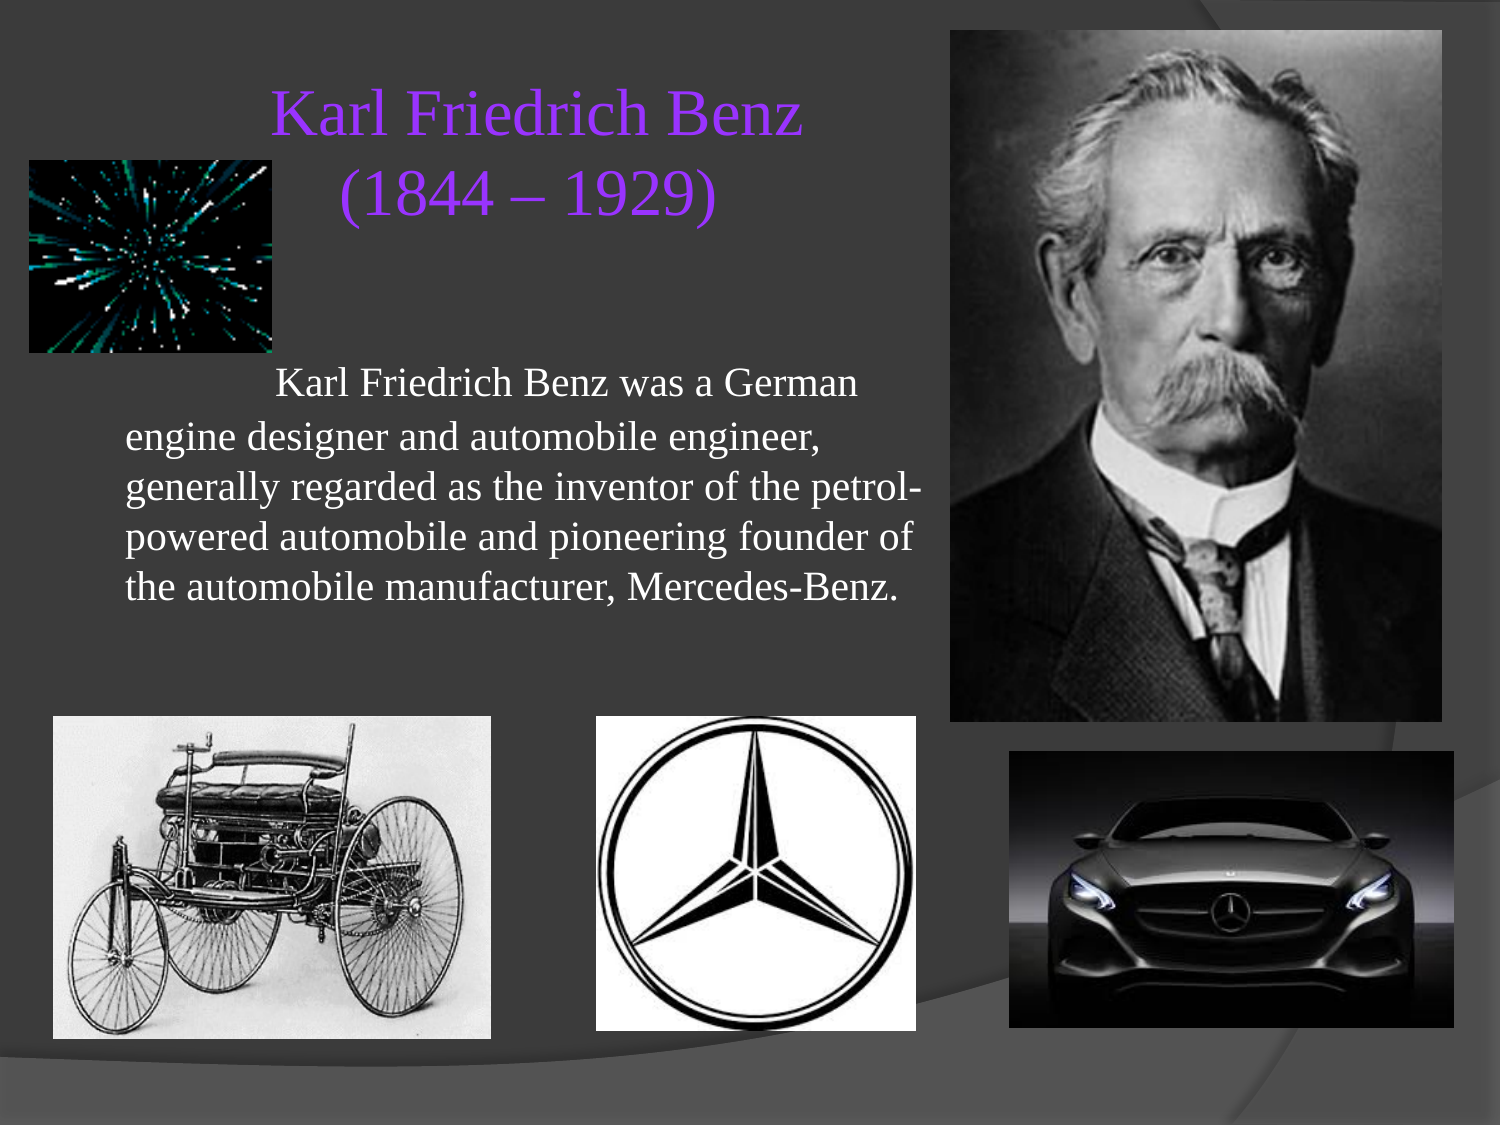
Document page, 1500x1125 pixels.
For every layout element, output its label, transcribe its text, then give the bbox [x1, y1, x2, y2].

picture [52, 715, 491, 1039]
picture [596, 715, 916, 1032]
picture [1009, 751, 1454, 1029]
picture [29, 160, 272, 353]
list Karl Friedrich Benz was a German engine designer and automobile engineer, generally regarded as the inventor of the petrol-powered automobile and pioneering founder of the automobile manufacturer, Mercedes-Benz. [40, 326, 942, 620]
picture [950, 30, 1442, 722]
title Karl Friedrich Benz (1844 – 1929) [40, 54, 942, 243]
